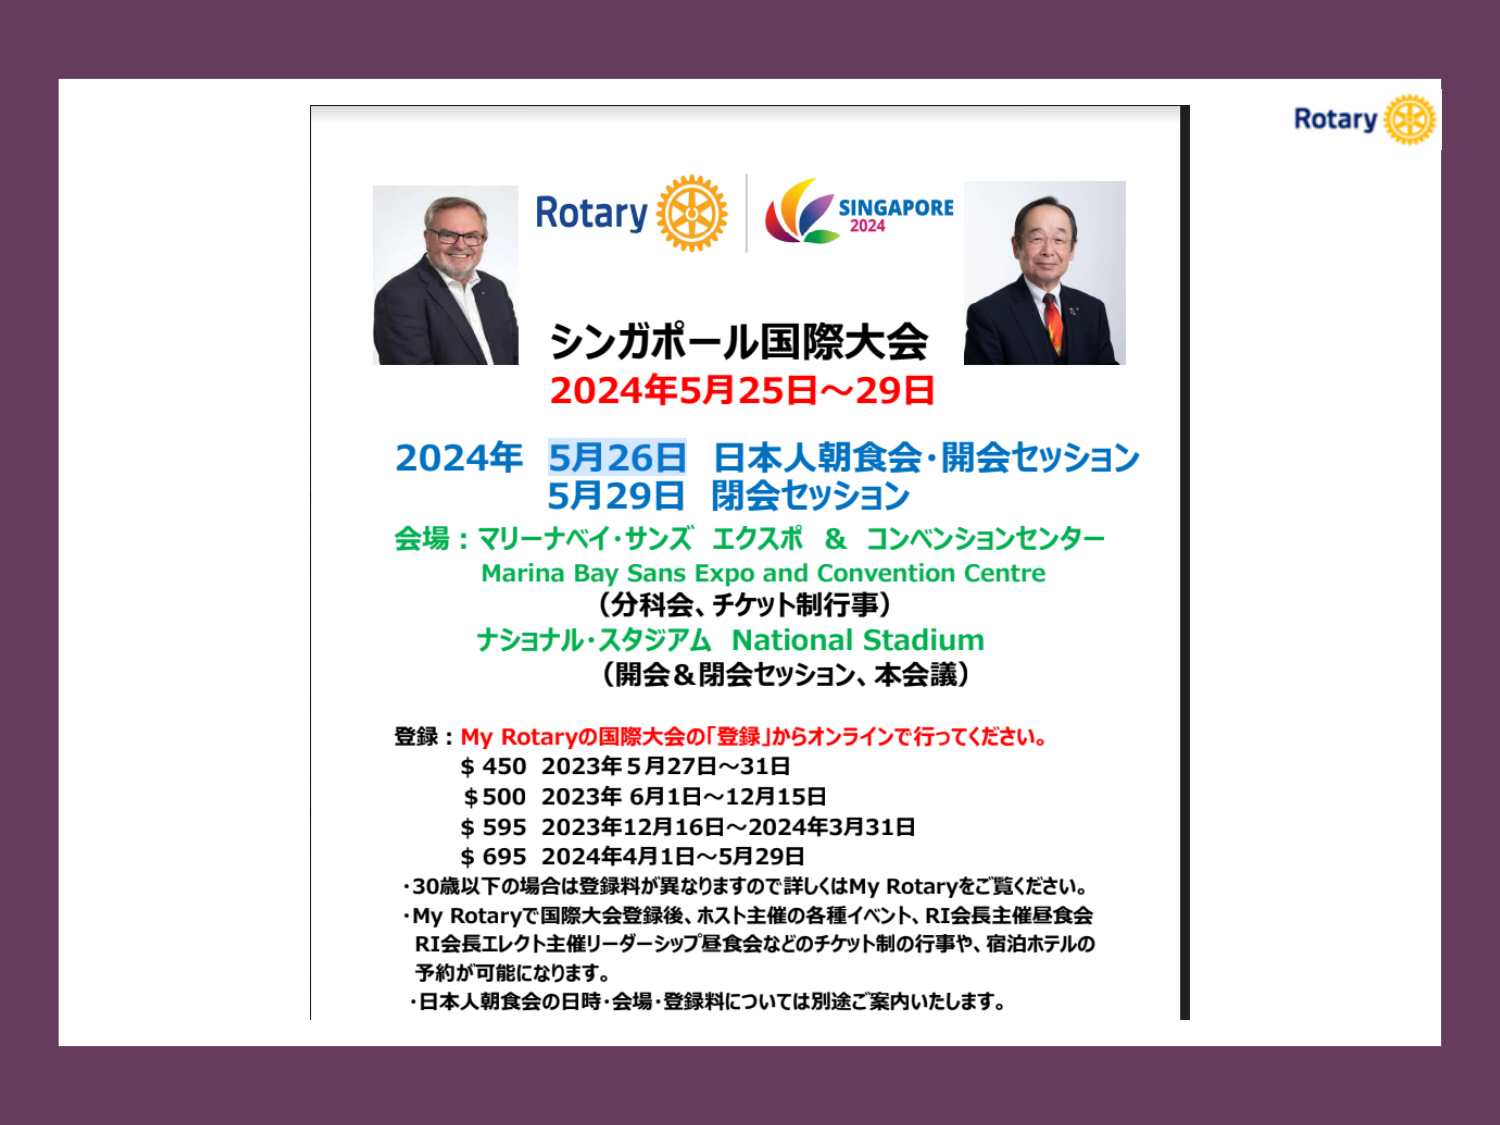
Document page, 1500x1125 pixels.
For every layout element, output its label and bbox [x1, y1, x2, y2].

picture [1288, 89, 1442, 151]
text_box [0, 0, 1500, 1125]
picture [310, 105, 1190, 1020]
text_box [58, 78, 1442, 1047]
